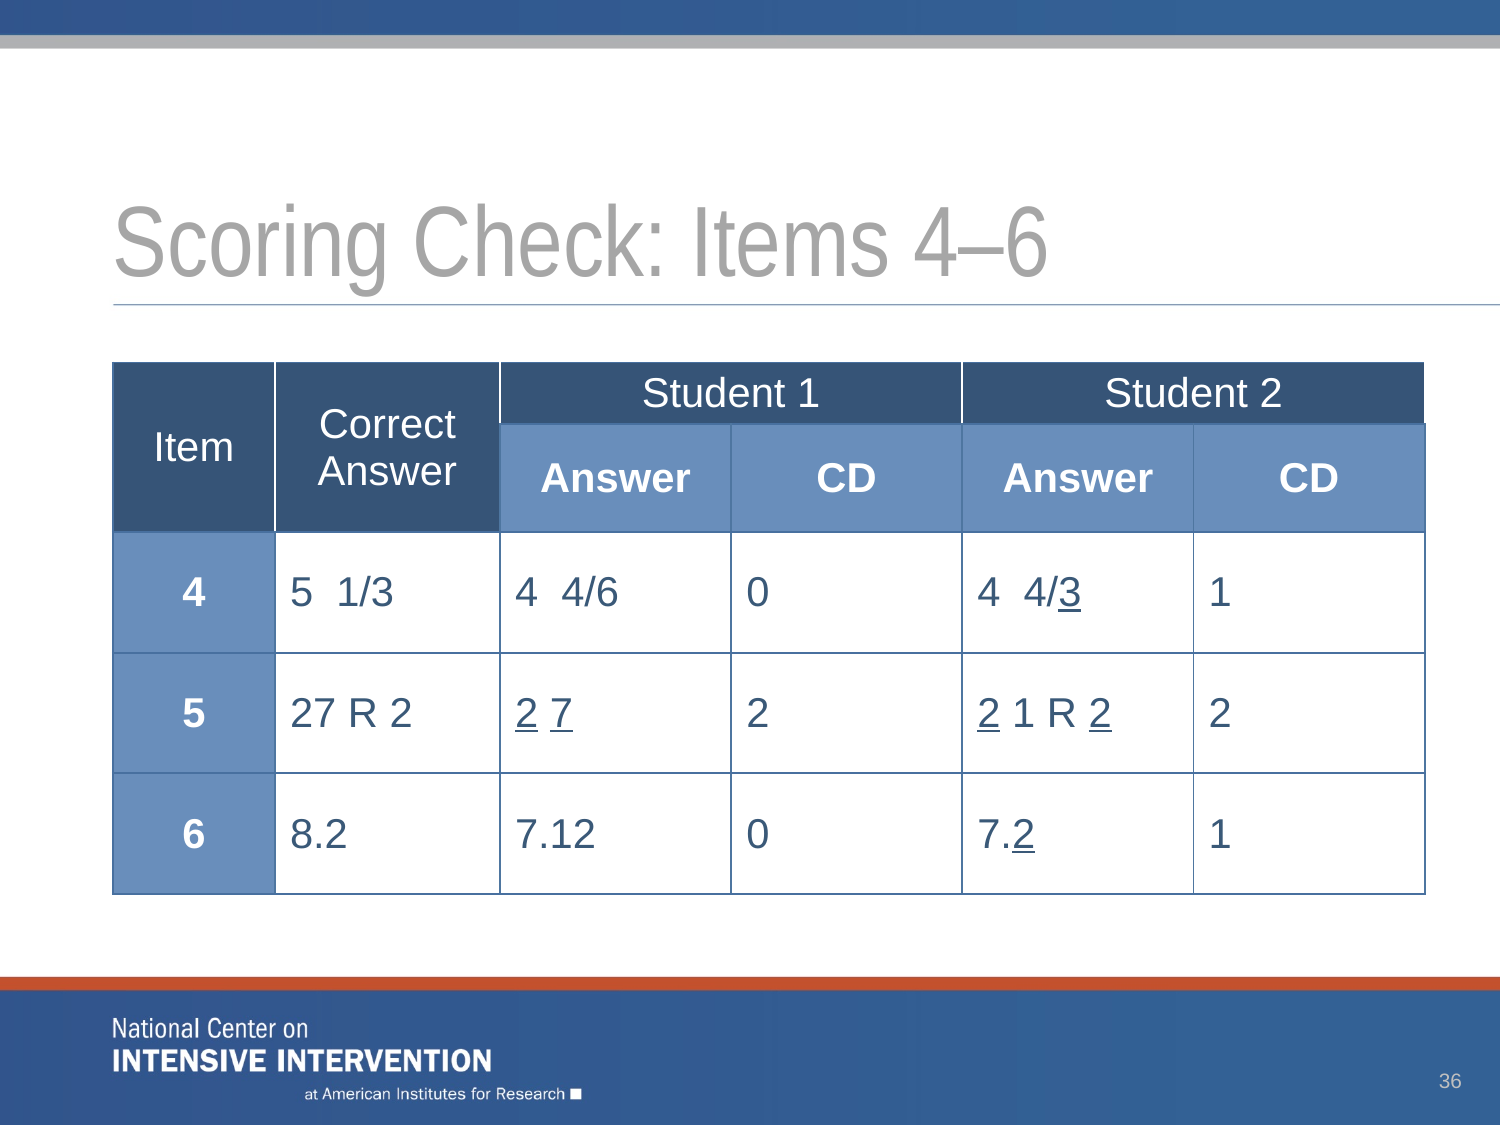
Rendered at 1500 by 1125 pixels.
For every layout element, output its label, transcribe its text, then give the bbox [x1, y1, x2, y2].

table_cell 2 7 [501, 654, 730, 772]
table_cell Answer [963, 425, 1193, 531]
table_header Student 1 [501, 363, 961, 423]
slide_number 36 [1436, 1067, 1462, 1093]
table_cell CD [732, 425, 961, 531]
table_cell Answer [501, 425, 730, 531]
table_cell 2 1 R 2 [963, 654, 1193, 772]
table_cell 5 [114, 654, 274, 772]
picture [0, 0, 1500, 1125]
table_cell 4 [114, 533, 274, 652]
table_cell 7.12 [501, 774, 730, 893]
table_header Student 2 [963, 363, 1424, 423]
table_cell 6 [114, 774, 274, 893]
table_cell 8.2 [276, 774, 499, 893]
table_cell 4 4/6 [501, 533, 730, 652]
table_cell 7.2 [963, 774, 1193, 893]
table_cell 4 4/3 [963, 533, 1193, 652]
table_cell 1 [1194, 774, 1424, 893]
table_cell 5 1/3 [276, 533, 499, 652]
table_cell 2 [732, 654, 961, 772]
table_cell CD [1194, 425, 1424, 531]
table_header Item [114, 363, 274, 531]
table_cell 0 [732, 533, 961, 652]
table_header Correct Answer [276, 363, 499, 531]
table_cell 27 R 2 [276, 654, 499, 772]
table_cell 2 [1194, 654, 1424, 772]
title Scoring Check: Items 4–6 [112, 51, 1463, 297]
table_cell 1 [1194, 533, 1424, 652]
table_cell 0 [732, 774, 961, 893]
